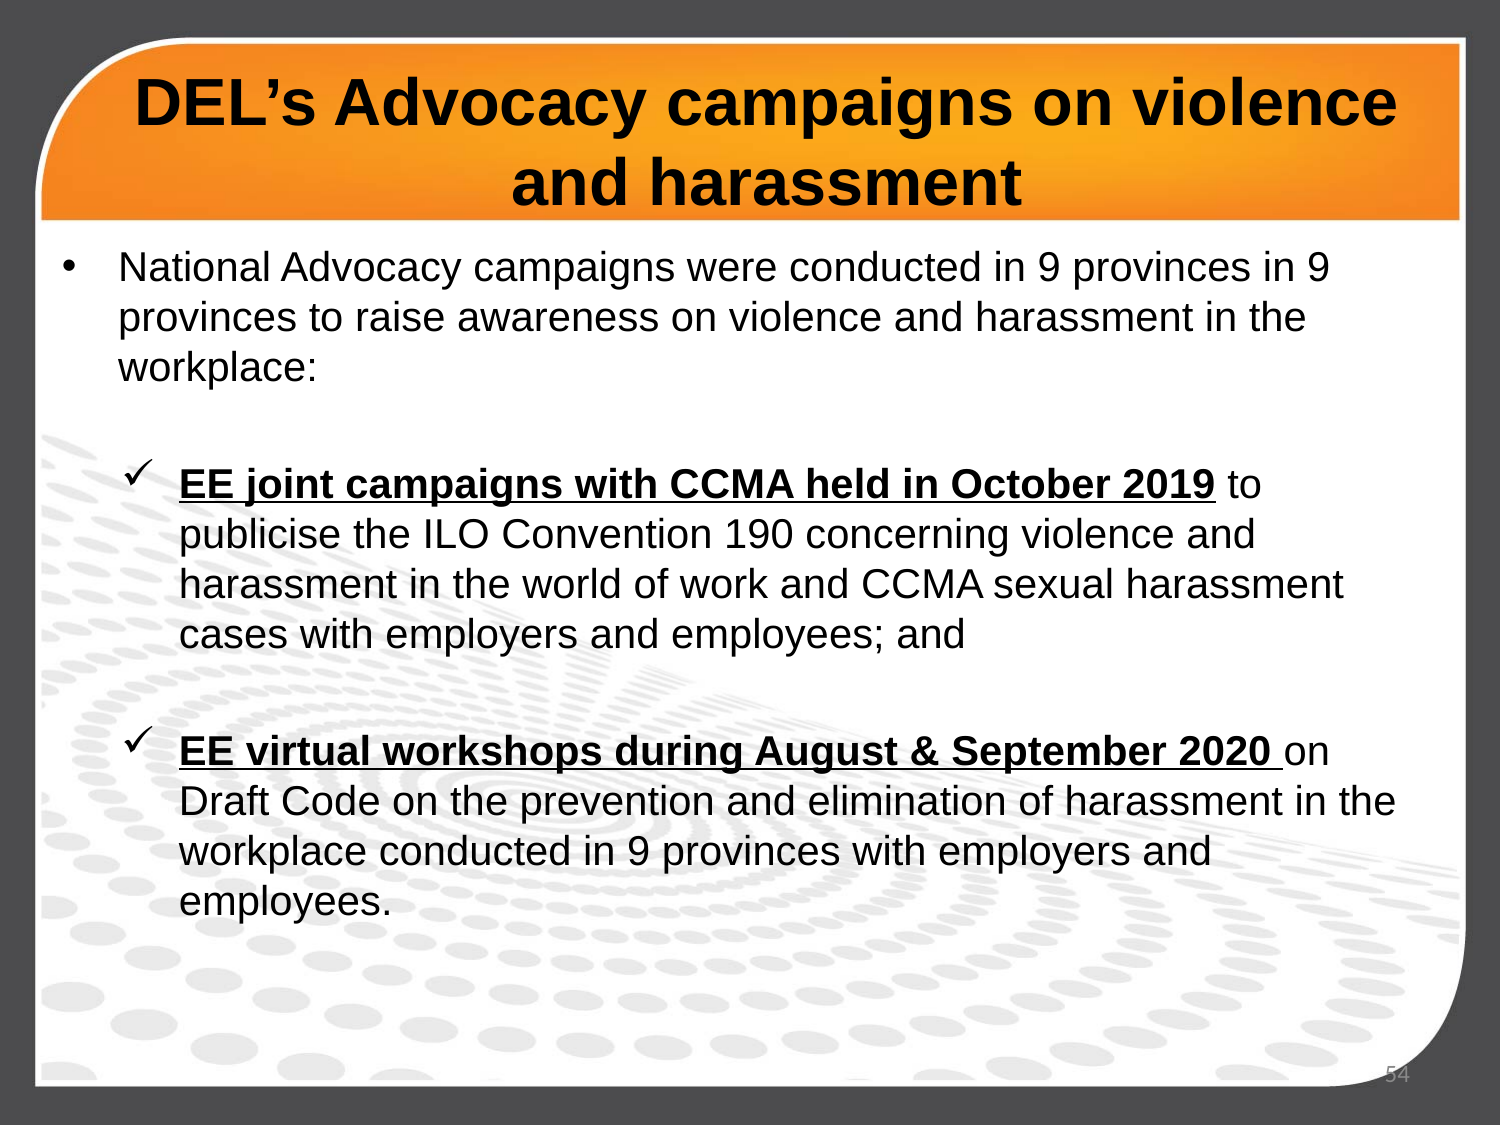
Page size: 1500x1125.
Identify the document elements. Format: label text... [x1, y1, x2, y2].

list National Advocacy campaigns were conducted in 9 provinces in 9 provinces to raise awareness on violence and harassment in the workplace: EE joint campaigns with CCMA held in October 2019 to publicise the ILO Convention 190 concerning violence and harassment in the world of work and CCMA sexual harassment cases with employers and employees; and EE virtual workshops during August & September 2020 on Draft Code on the prevention and elimination of harassment in the workplace conducted in 9 provinces with employers and employees. [46, 232, 1444, 1082]
picture [0, 0, 1500, 1125]
slide_number 54 [1074, 1042, 1425, 1103]
title DEL’s Advocacy campaigns on violence and harassment [75, 45, 1460, 233]
